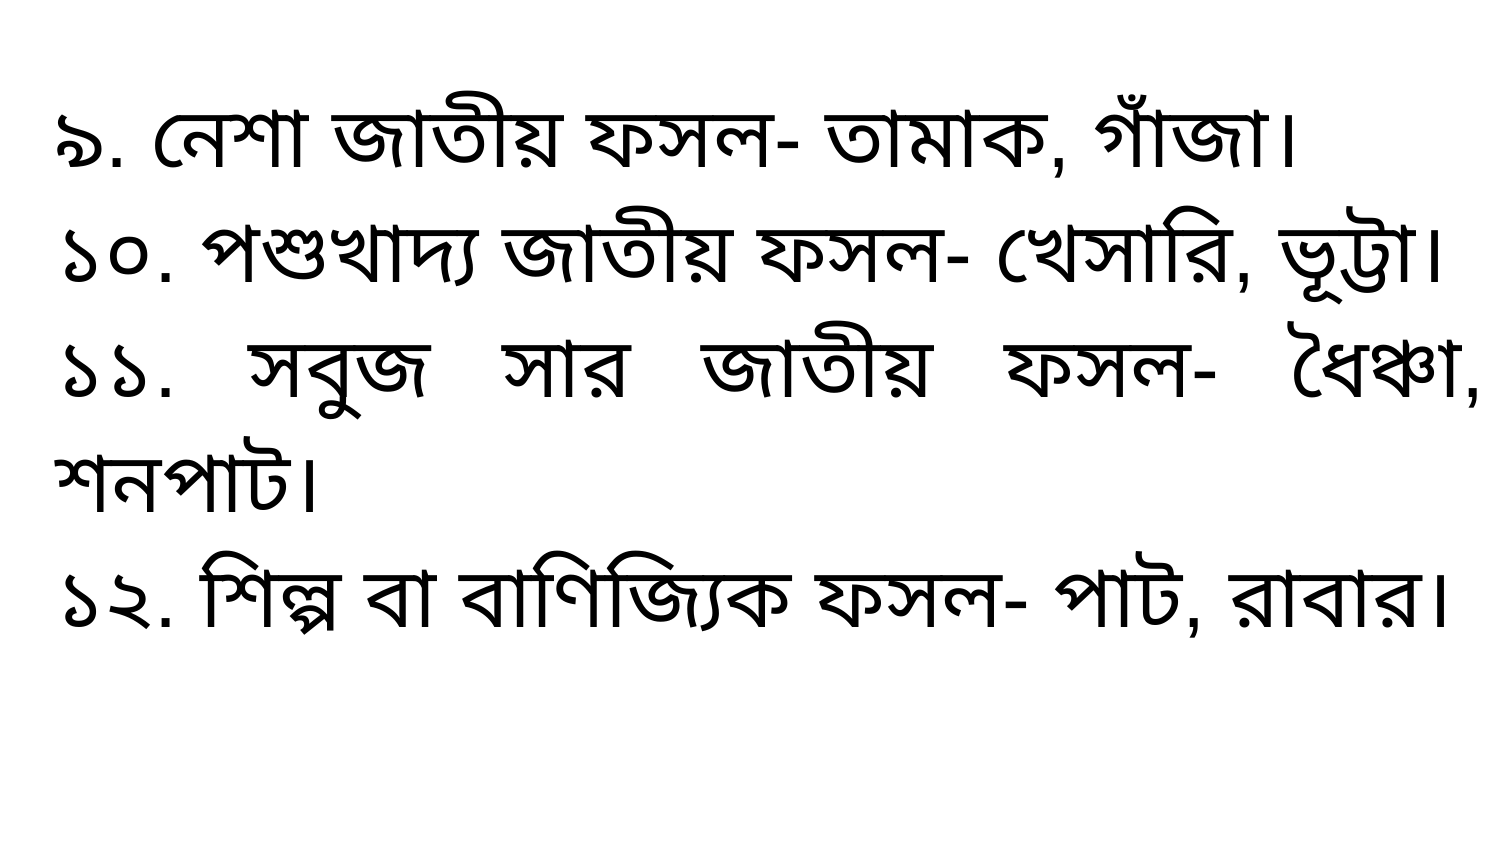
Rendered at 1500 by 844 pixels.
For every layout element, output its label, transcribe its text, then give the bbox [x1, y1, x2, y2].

text_box ৯. নেশা জাতীয় ফসল- তামাক, গাঁজা। ১০. পশুখাদ্য জাতীয় ফসল- খেসারি, ভূট্টা। ১১. সবুজ সার জাতীয় ফসল- ধৈঞ্চা, শনপাট। ১২. শিল্প বা বাণিজ্যিক ফসল- পাট, রাবার। [40, 54, 1500, 808]
